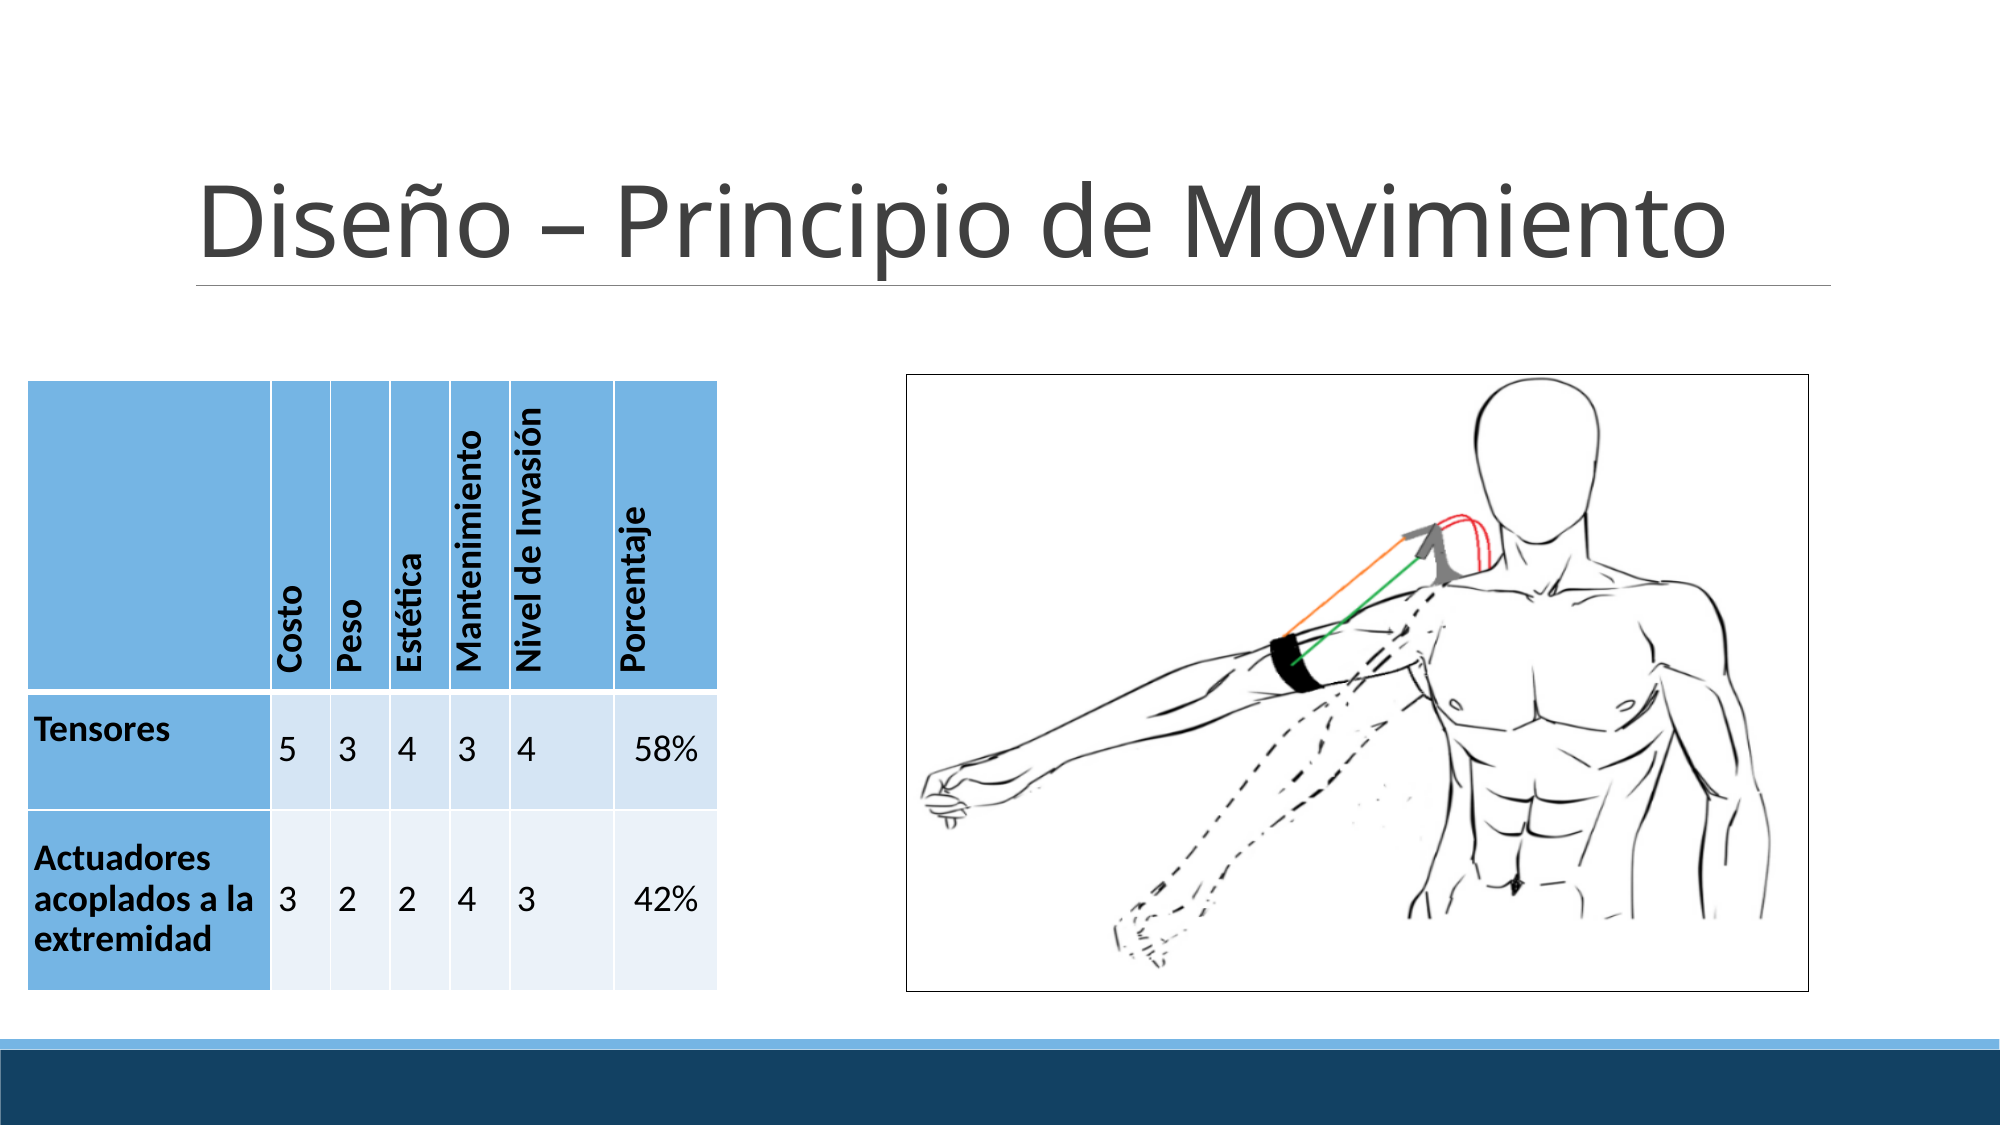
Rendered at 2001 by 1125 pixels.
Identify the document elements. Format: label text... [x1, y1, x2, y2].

table_cell 2 [391, 811, 449, 990]
table_cell 58% [615, 695, 717, 809]
table_header Porcentaje [615, 381, 717, 689]
table_cell Actuadores acoplados a la extremidad [28, 811, 270, 990]
table_cell 5 [272, 695, 330, 809]
table_header Estética [391, 381, 449, 689]
picture [906, 374, 1809, 992]
table_header Mantenimiento [451, 381, 509, 689]
table_cell 4 [451, 811, 509, 990]
table_cell 3 [331, 695, 389, 809]
table_cell 2 [331, 811, 389, 990]
table_cell 4 [391, 695, 449, 809]
table_header [28, 381, 270, 689]
table_header Nivel de Invasión [511, 381, 613, 689]
table_header Costo [272, 381, 330, 689]
table_cell 3 [272, 811, 330, 990]
table_cell 3 [511, 811, 613, 990]
title Diseño – Principio de Movimiento [180, 47, 1830, 285]
table_cell 3 [451, 695, 509, 809]
table_header Peso [331, 381, 389, 689]
table_cell 4 [511, 695, 613, 809]
table_cell Tensores [28, 695, 270, 809]
table_cell 42% [615, 811, 717, 990]
